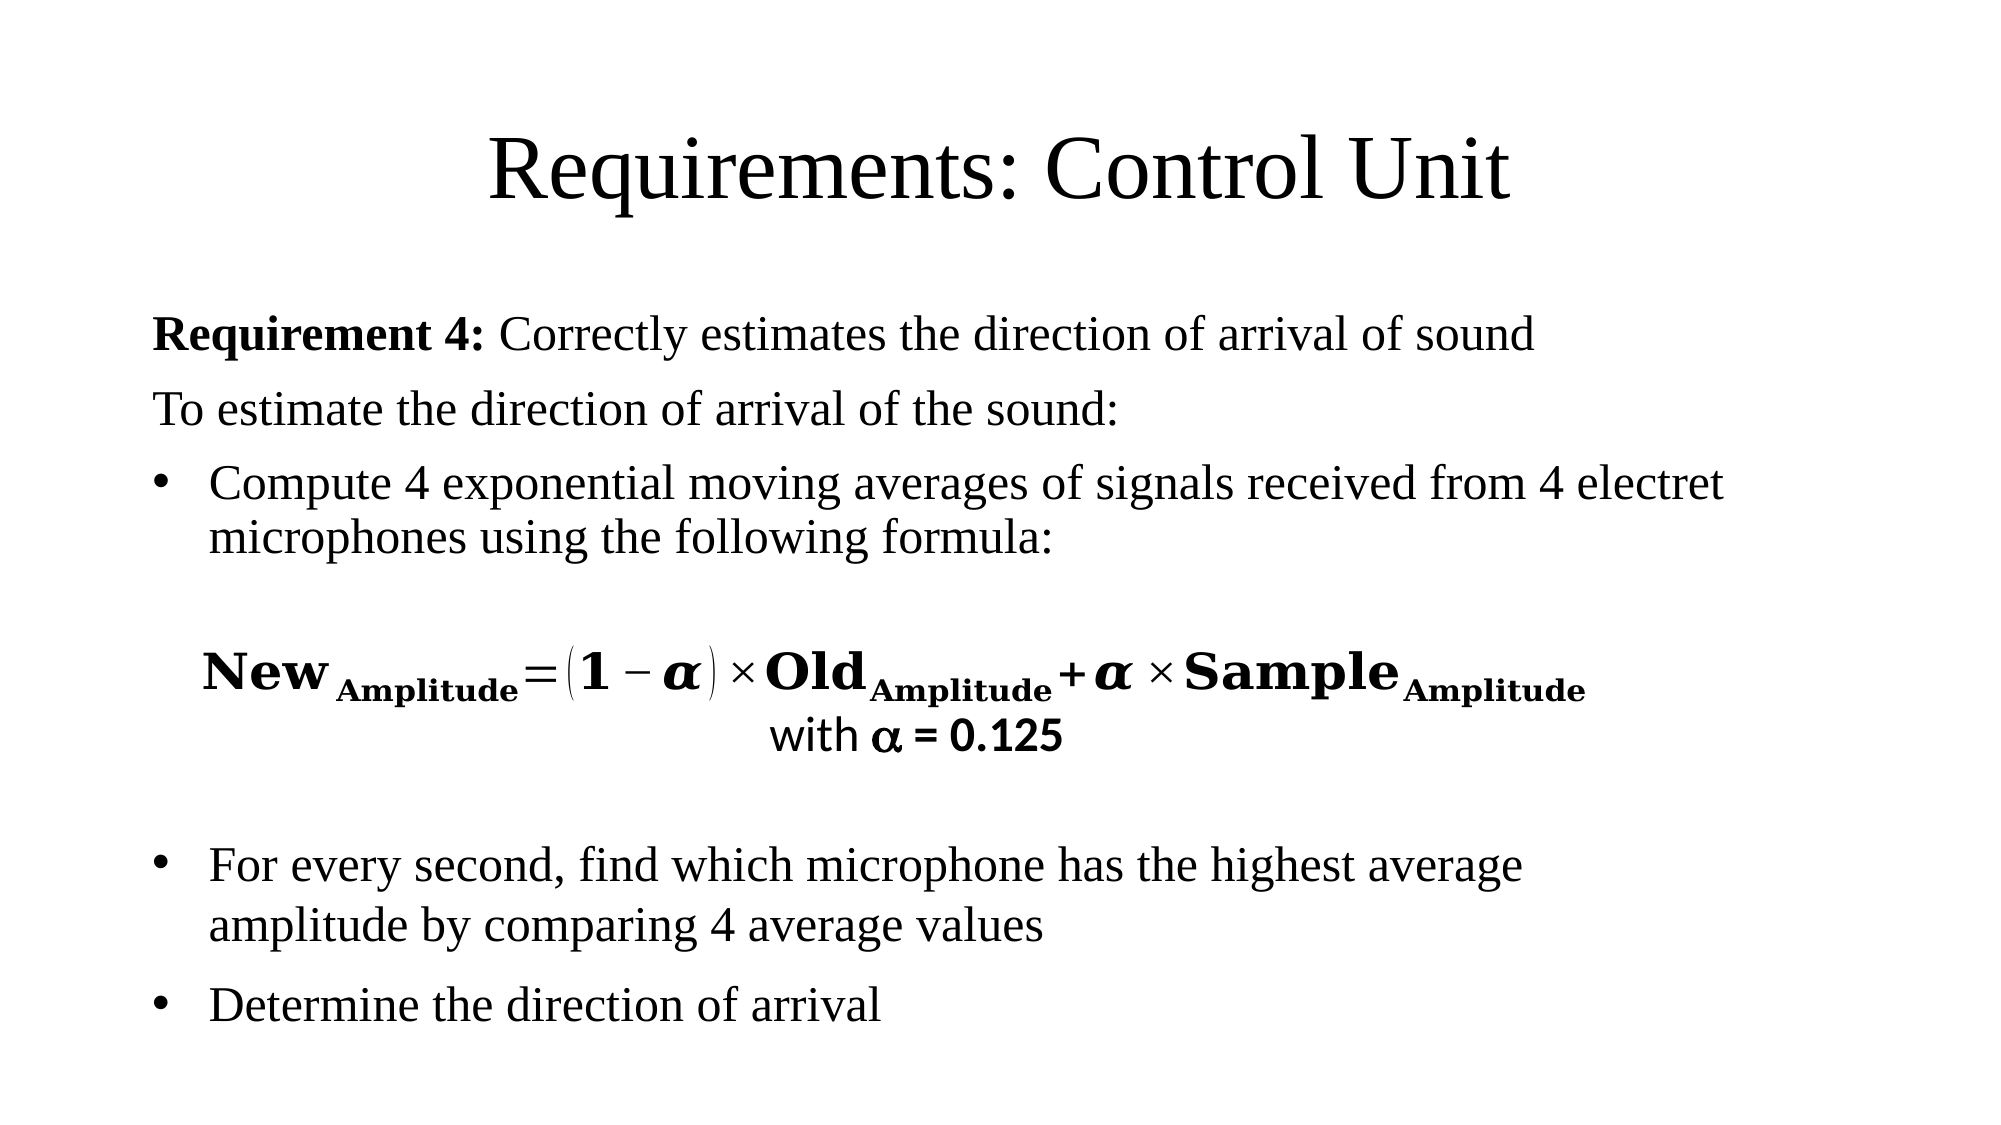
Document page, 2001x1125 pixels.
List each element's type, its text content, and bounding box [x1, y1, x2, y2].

text_box with  = 0.125 [754, 708, 1080, 768]
text_box For every second, find which microphone has the highest average amplitude by comparing 4 average values Determine the direction of arrival [137, 823, 1745, 1121]
list Requirement 4: Correctly estimates the direction of arrival of sound To estimate the direction of arrival of the sound: Compute 4 exponential moving averages of signals received from 4 electret microphones using the following formula: [137, 299, 1863, 654]
title Requirements: Control Unit [137, 59, 1863, 278]
